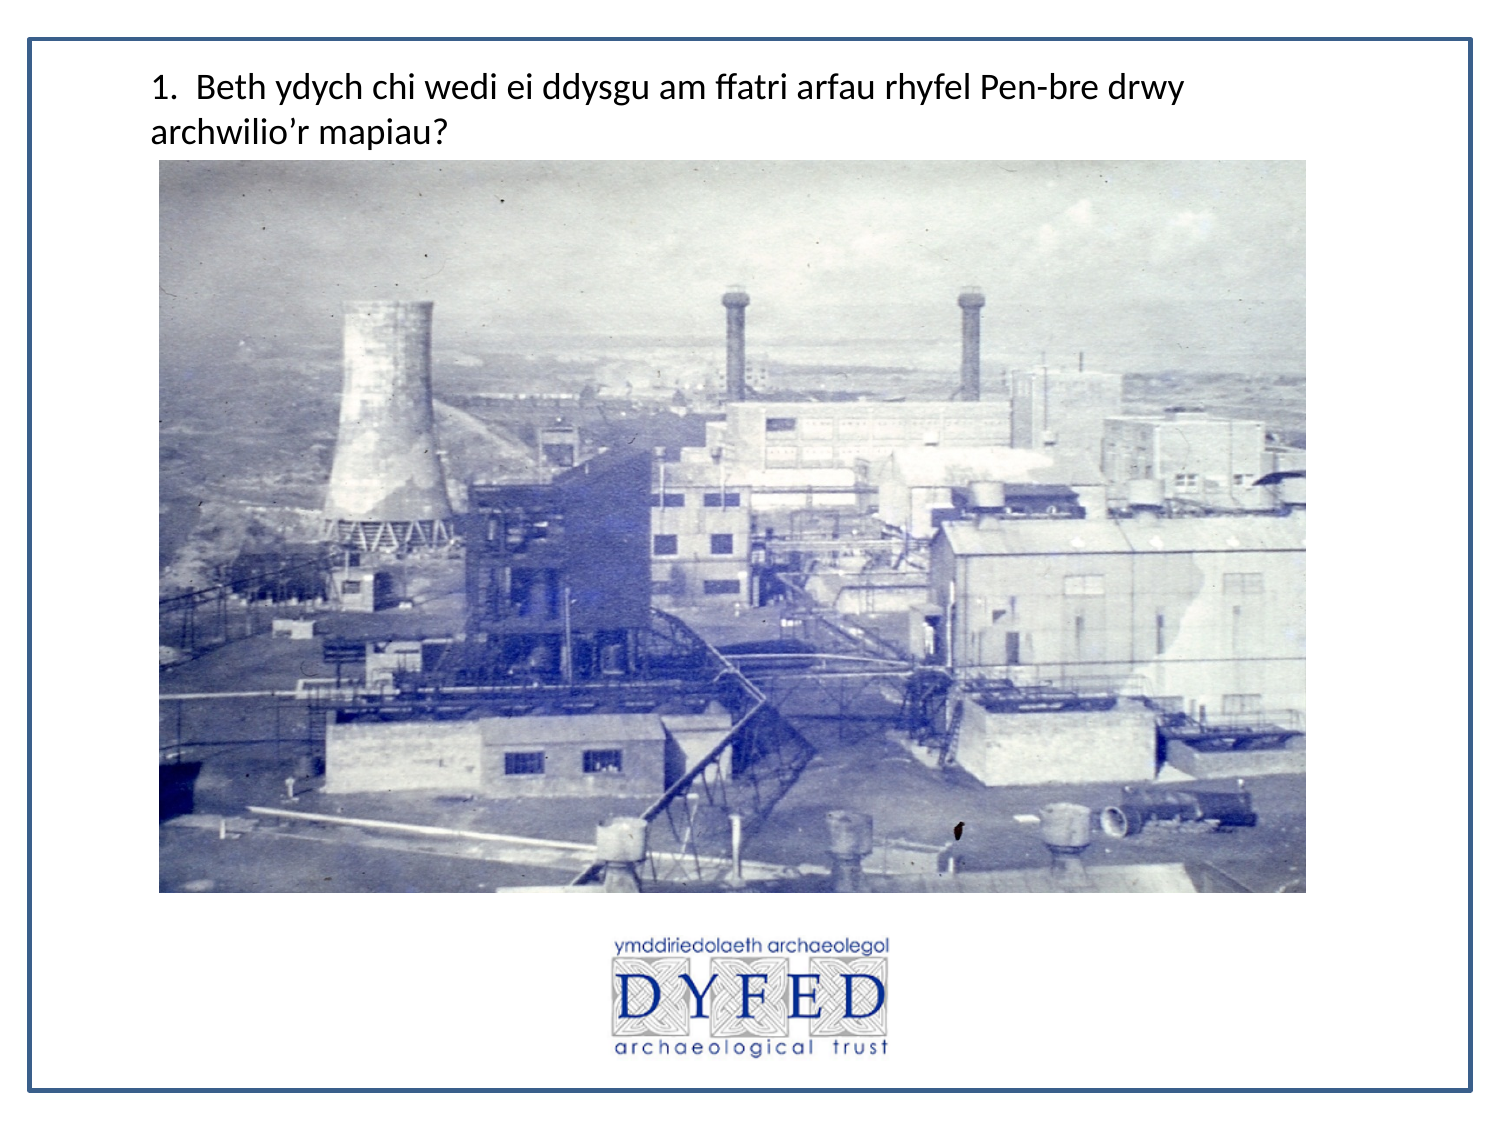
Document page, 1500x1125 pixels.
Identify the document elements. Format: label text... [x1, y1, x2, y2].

text_box 1. Beth ydych chi wedi ei ddysgu am ffatri arfau rhyfel Pen-bre drwy archwilio’r mapiau? [135, 54, 1365, 160]
picture [159, 160, 1306, 893]
text_box [27, 37, 1473, 1093]
picture [604, 935, 896, 1061]
